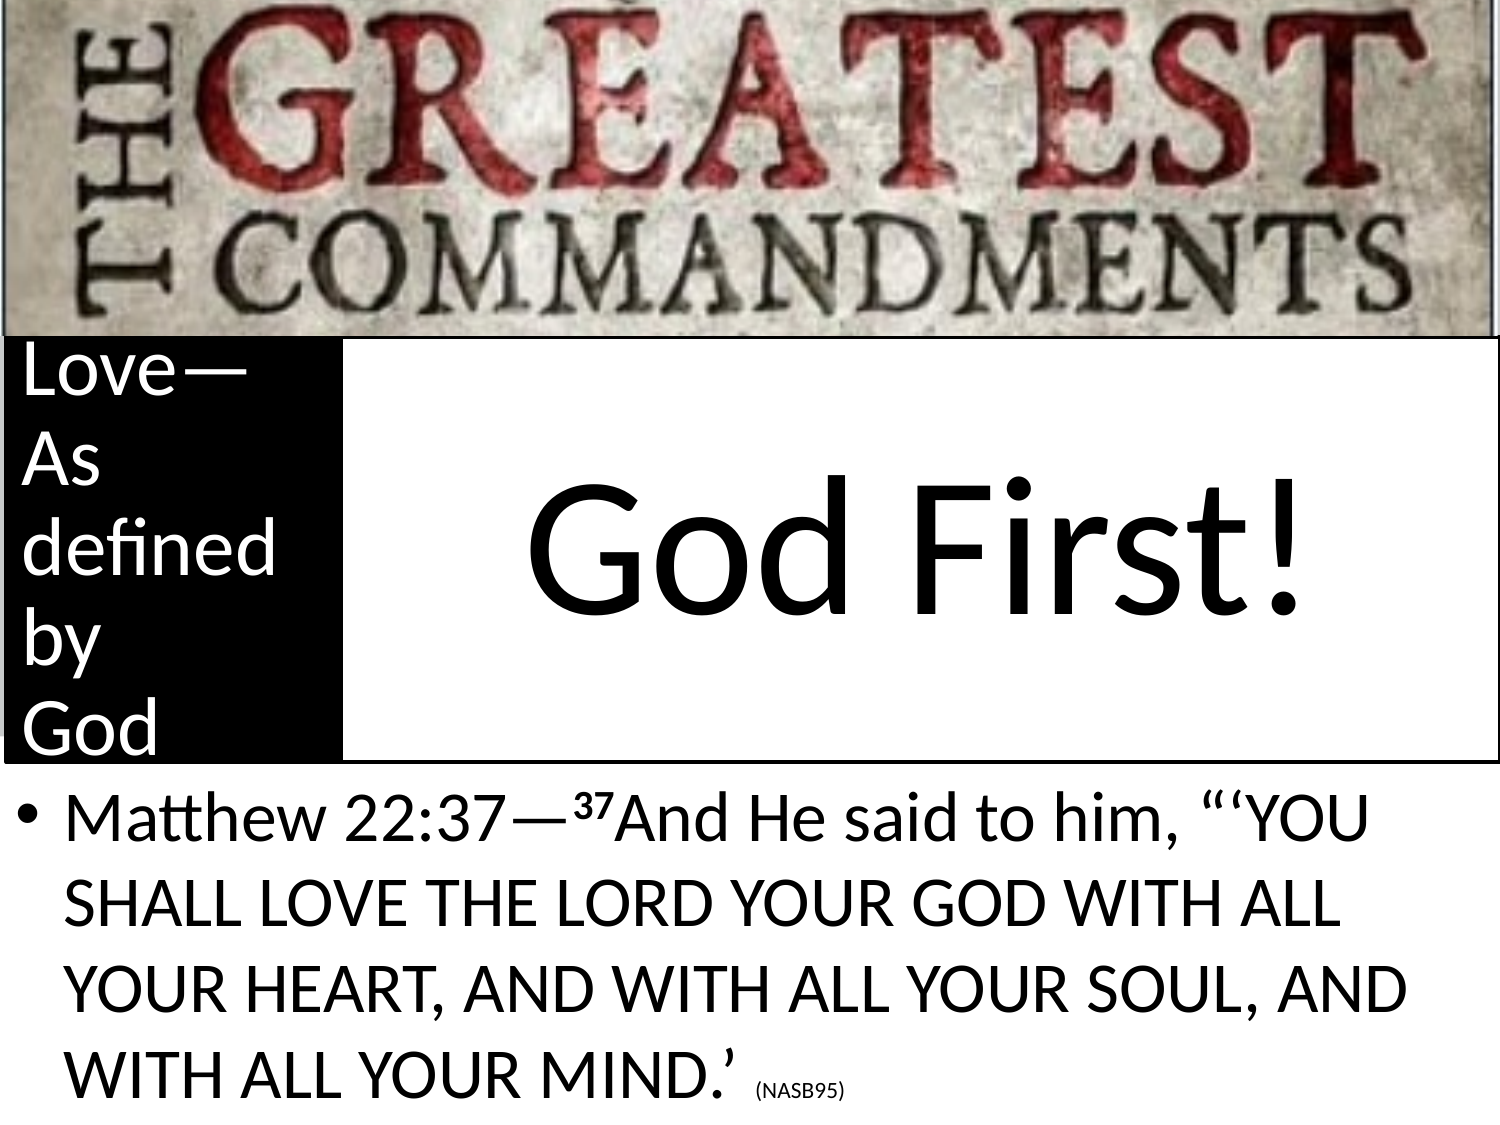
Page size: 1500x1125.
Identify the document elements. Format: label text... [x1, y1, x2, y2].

picture [0, 0, 1498, 336]
list God First! [343, 341, 1500, 761]
text_box [0, 342, 4, 739]
list Matthew 22:37—37And He said to him, “‘You shall love the Lord your God with all your heart, and with all your soul, and with all your mind.’ (NASB95) [0, 761, 1500, 1125]
text_box Love— As defined by God [4, 343, 343, 761]
